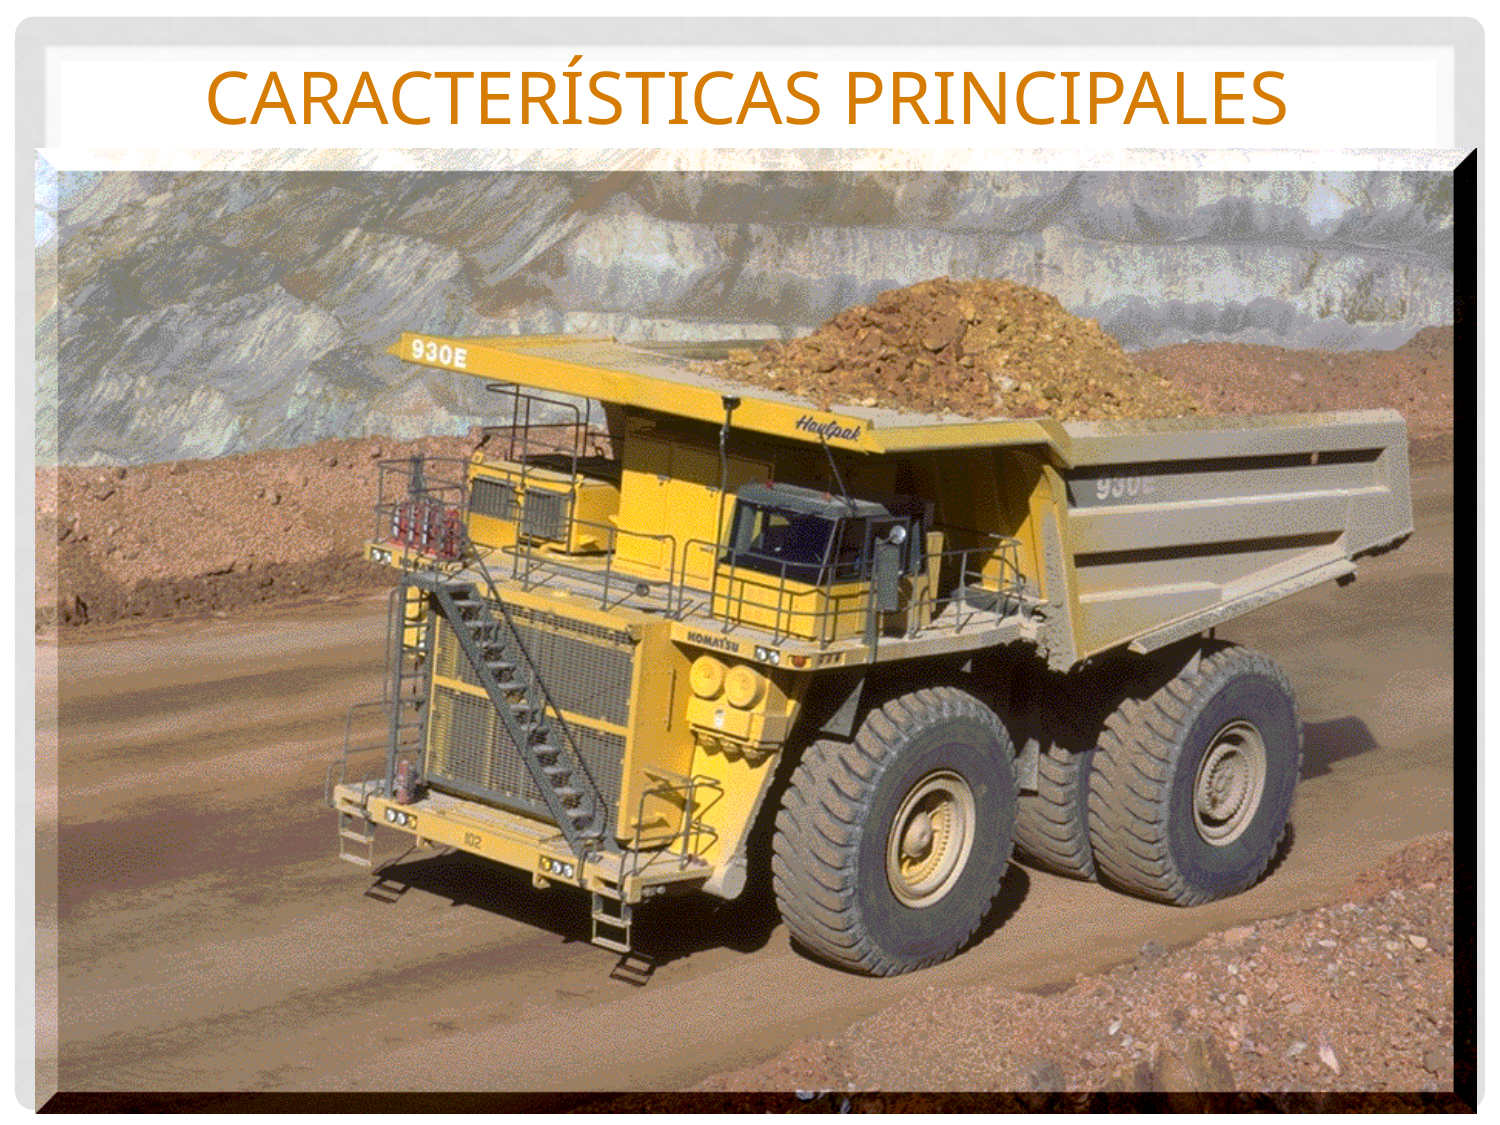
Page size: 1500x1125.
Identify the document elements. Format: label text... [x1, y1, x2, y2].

picture [34, 148, 1477, 1114]
title Características principales [35, 26, 1461, 148]
